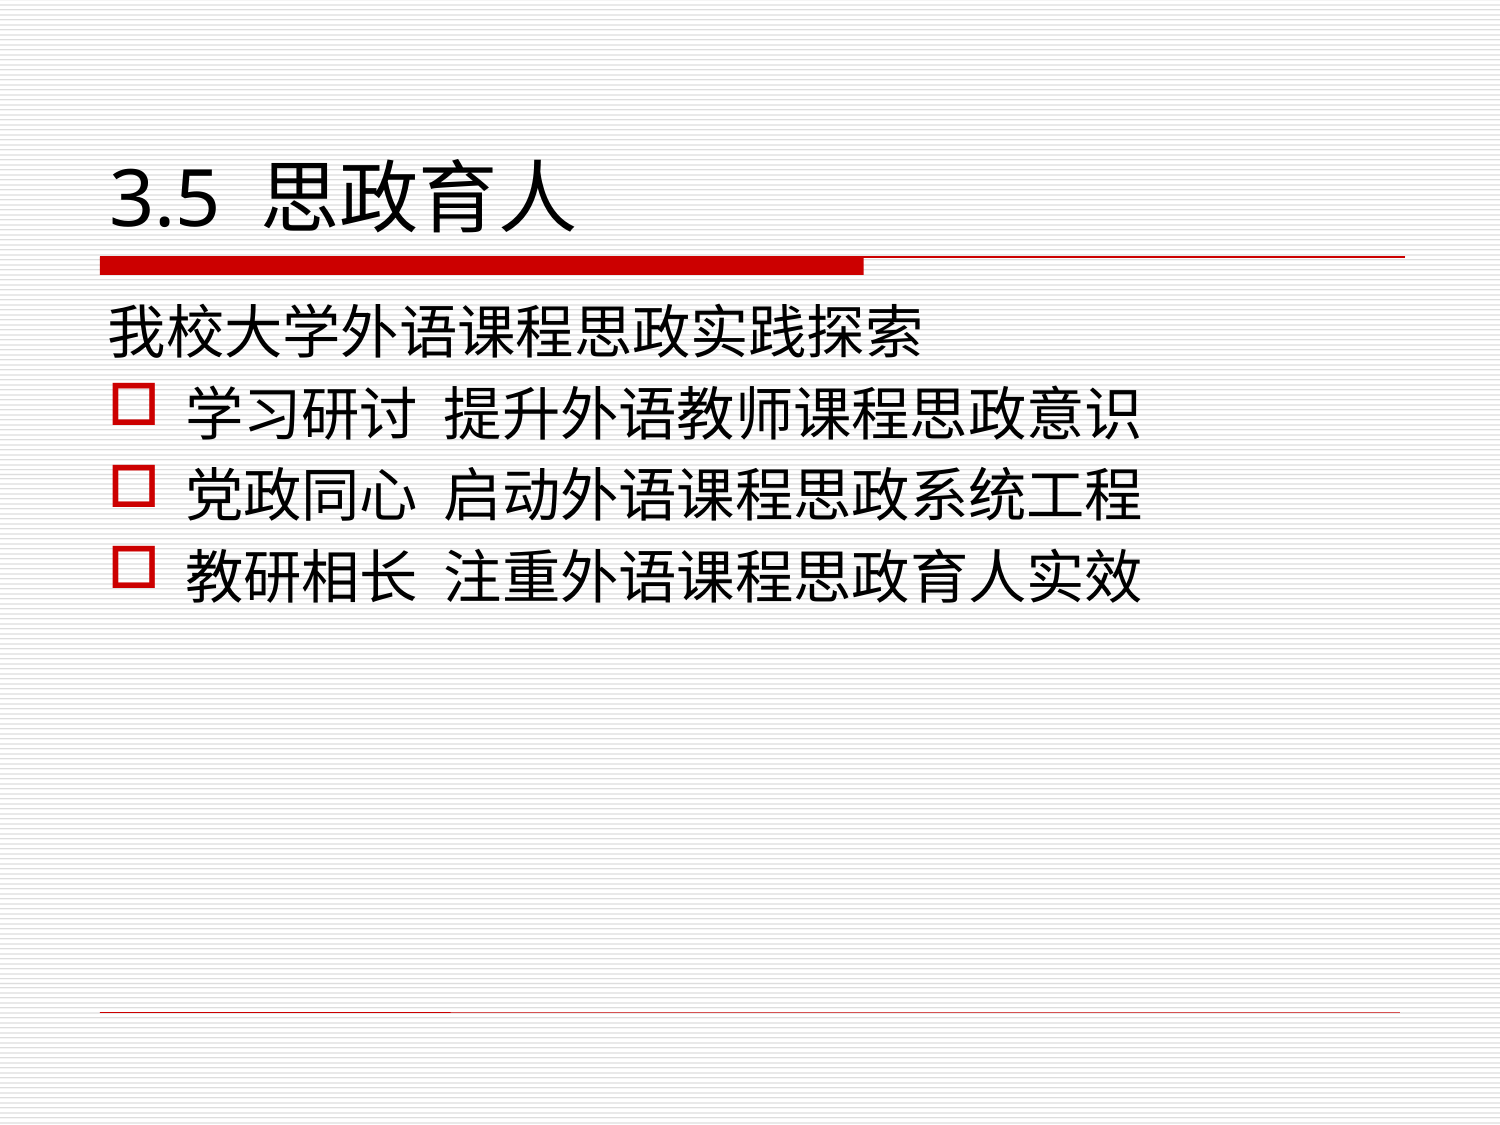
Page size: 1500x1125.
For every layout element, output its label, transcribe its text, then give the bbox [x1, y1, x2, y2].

title 3.5 思政育人 [94, 50, 1407, 250]
picture [0, 0, 1500, 1125]
list 我校大学外语课程思政实践探索 学习研讨 提升外语教师课程思政意识 党政同心 启动外语课程思政系统工程 教研相长 注重外语课程思政育人实效 [92, 287, 1406, 988]
